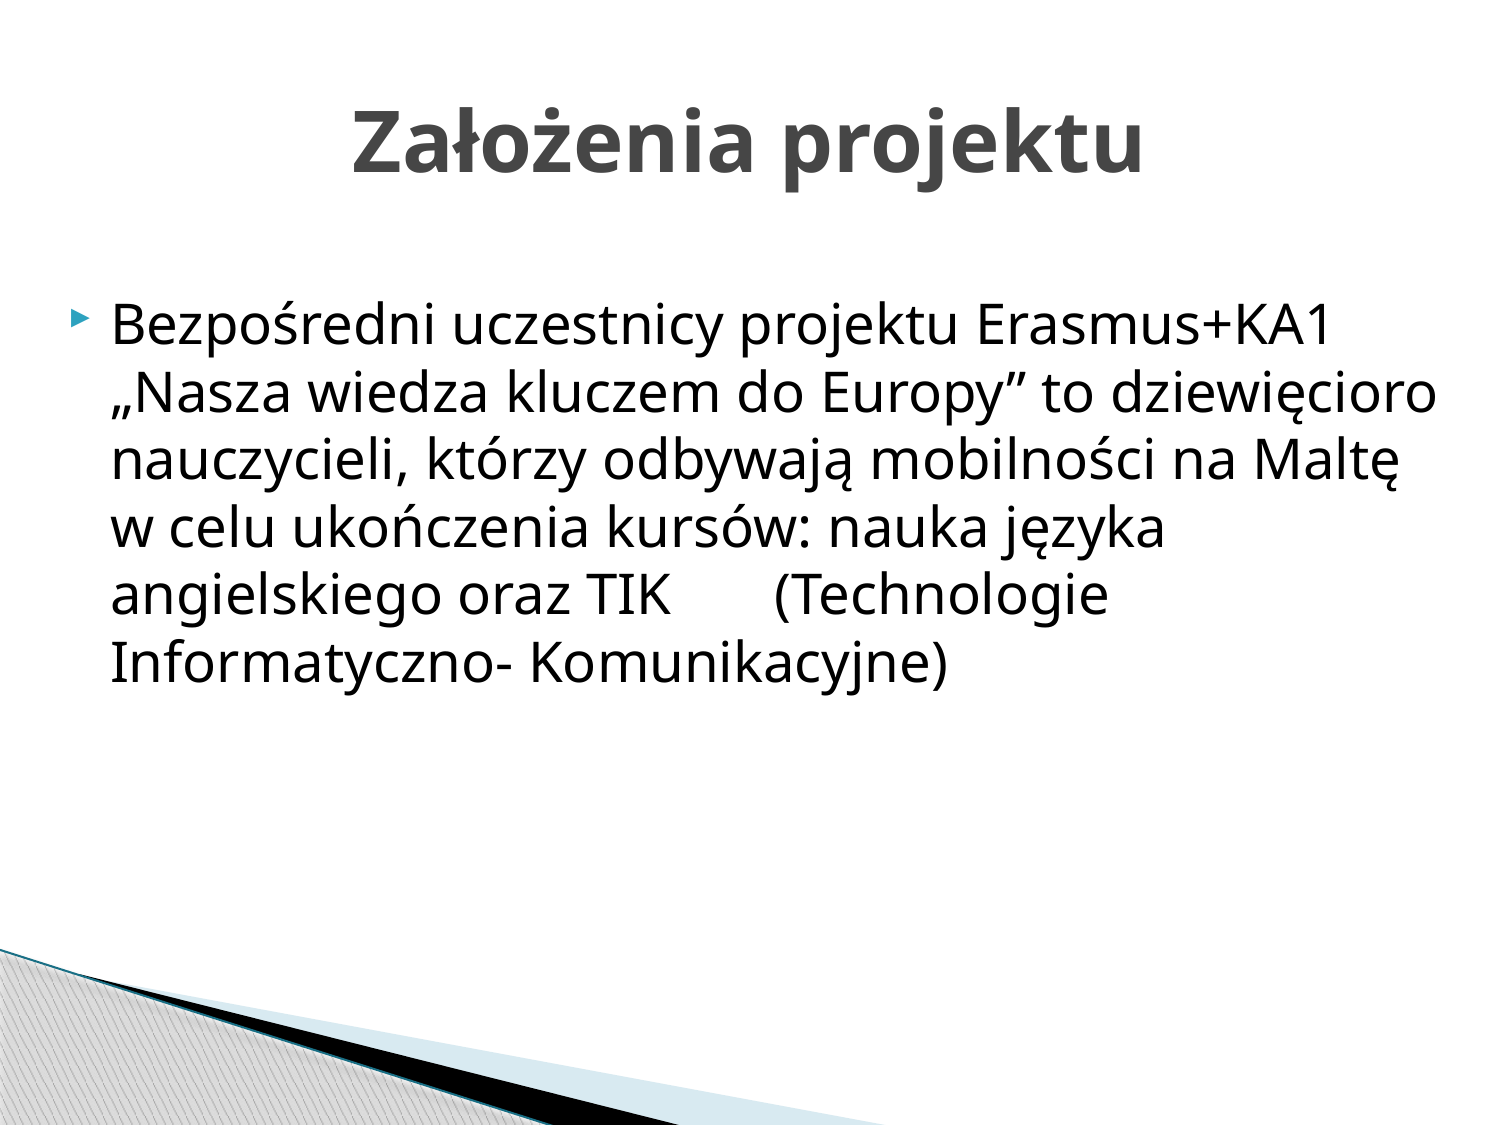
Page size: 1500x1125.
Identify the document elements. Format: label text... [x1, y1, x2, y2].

list Bezpośredni uczestnicy projektu Erasmus+KA1 „Nasza wiedza kluczem do Europy” to dziewięcioro nauczycieli, którzy odbywają mobilności na Maltę w celu ukończenia kursów: nauka języka angielskiego oraz TIK (Technologie Informatyczno- Komunikacyjne) [35, 281, 1465, 891]
title Założenia projektu [75, 45, 1425, 233]
